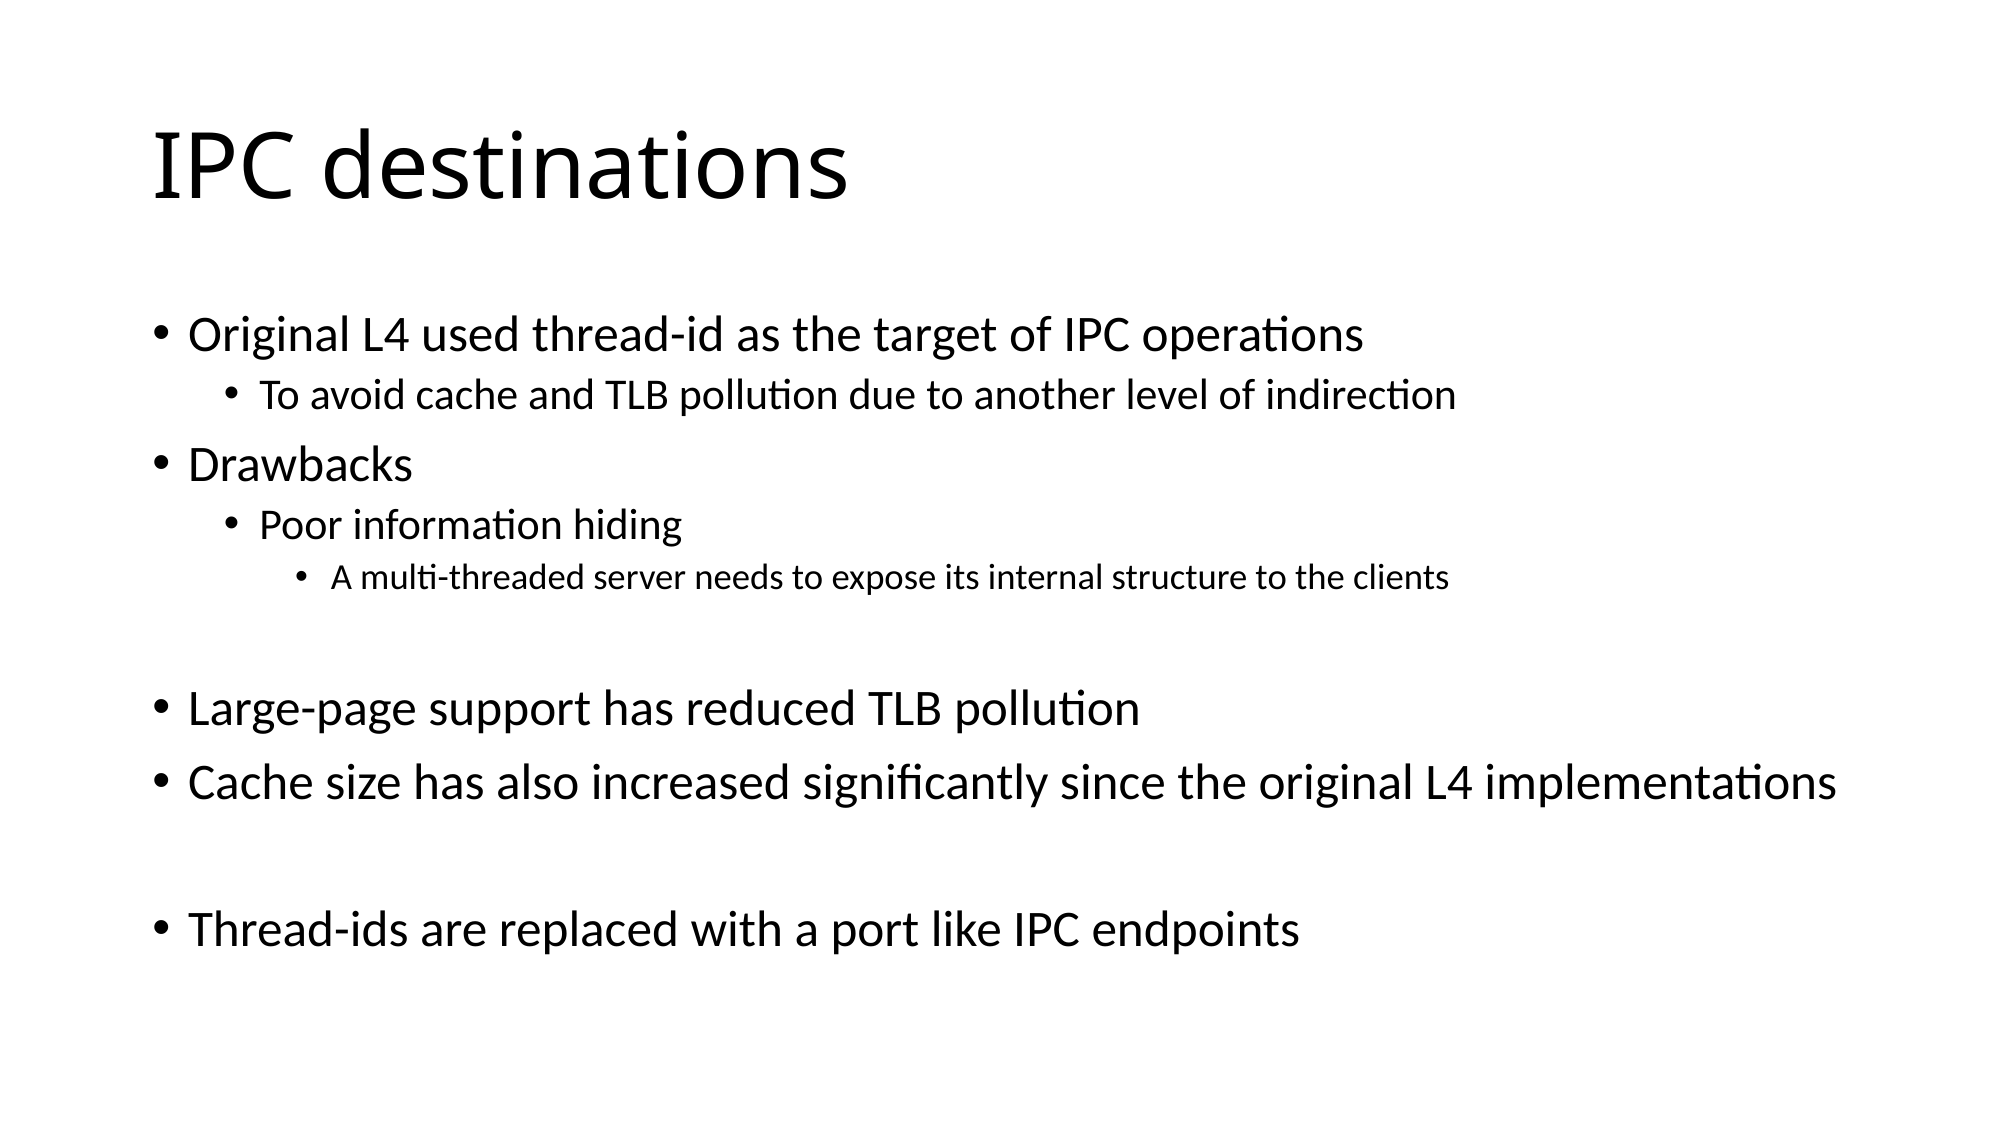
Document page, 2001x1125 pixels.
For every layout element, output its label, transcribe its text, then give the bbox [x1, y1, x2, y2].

list Original L4 used thread-id as the target of IPC operations To avoid cache and TLB pollution due to another level of indirection Drawbacks Poor information hiding A multi-threaded server needs to expose its internal structure to the clients Large-page support has reduced TLB pollution Cache size has also increased significantly since the original L4 implementations Thread-ids are replaced with a port like IPC endpoints [137, 299, 1863, 1014]
title IPC destinations [137, 59, 1863, 278]
